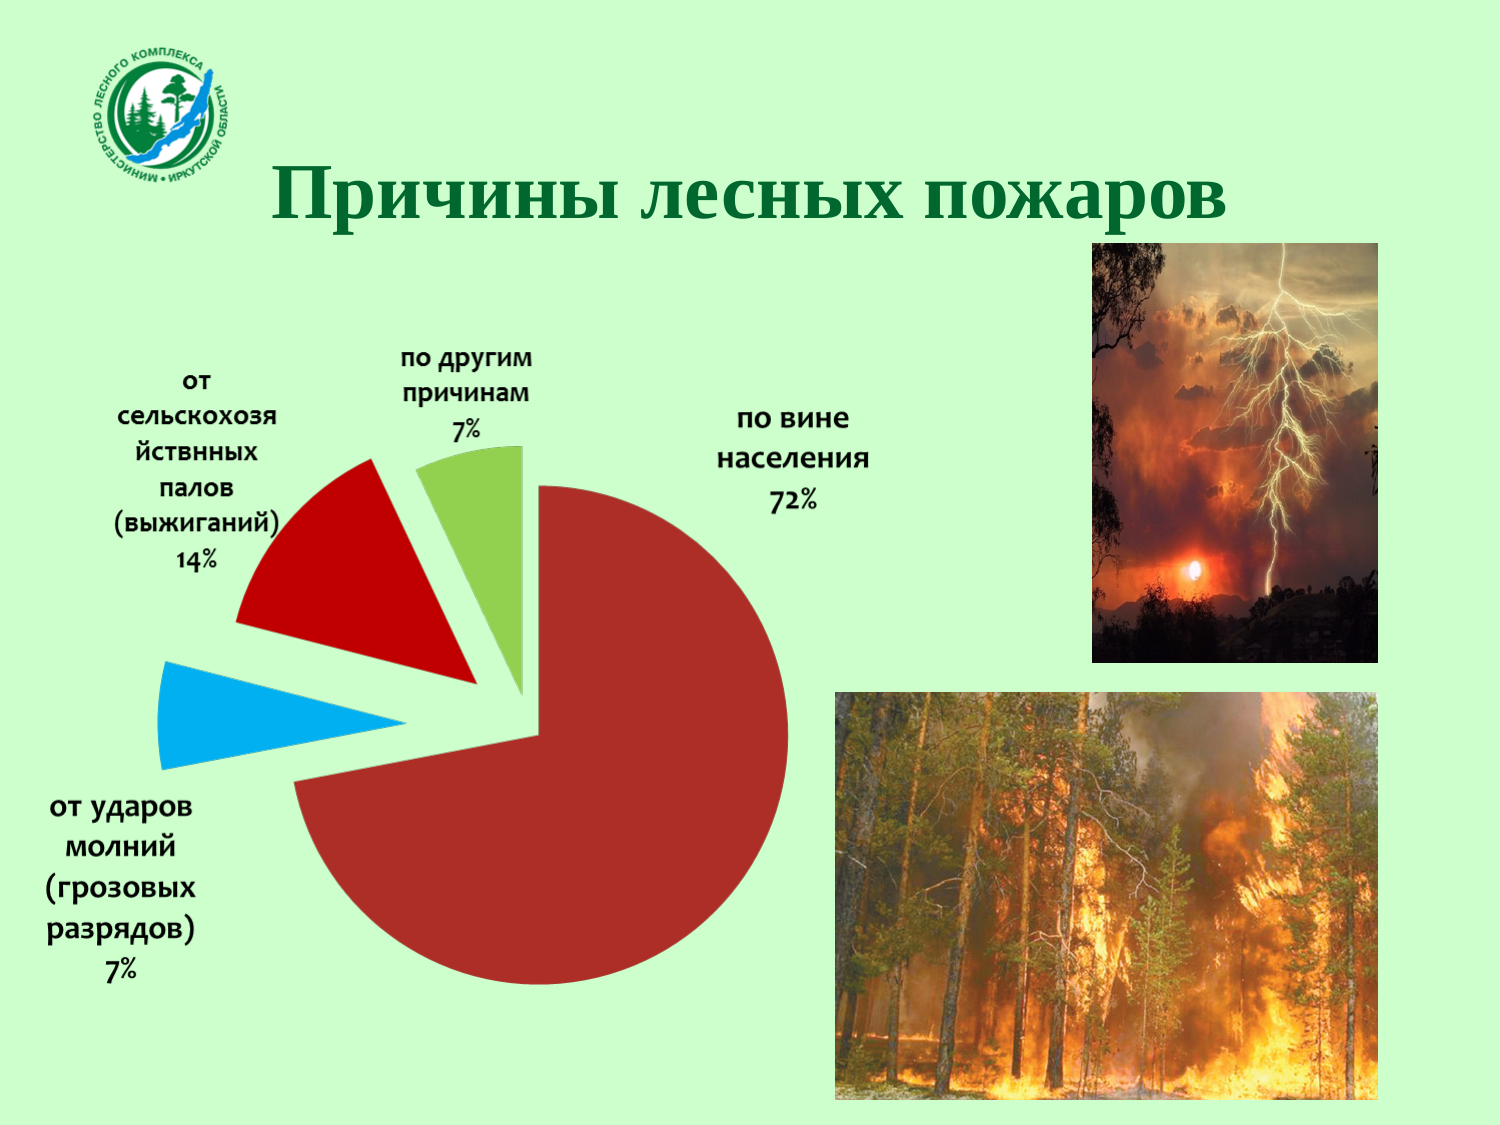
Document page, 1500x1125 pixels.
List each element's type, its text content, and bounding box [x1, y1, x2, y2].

picture [1092, 243, 1378, 663]
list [17, 241, 931, 1028]
picture [88, 42, 233, 188]
picture [834, 692, 1378, 1101]
text_box Причины лесных пожаров [0, 132, 1500, 243]
